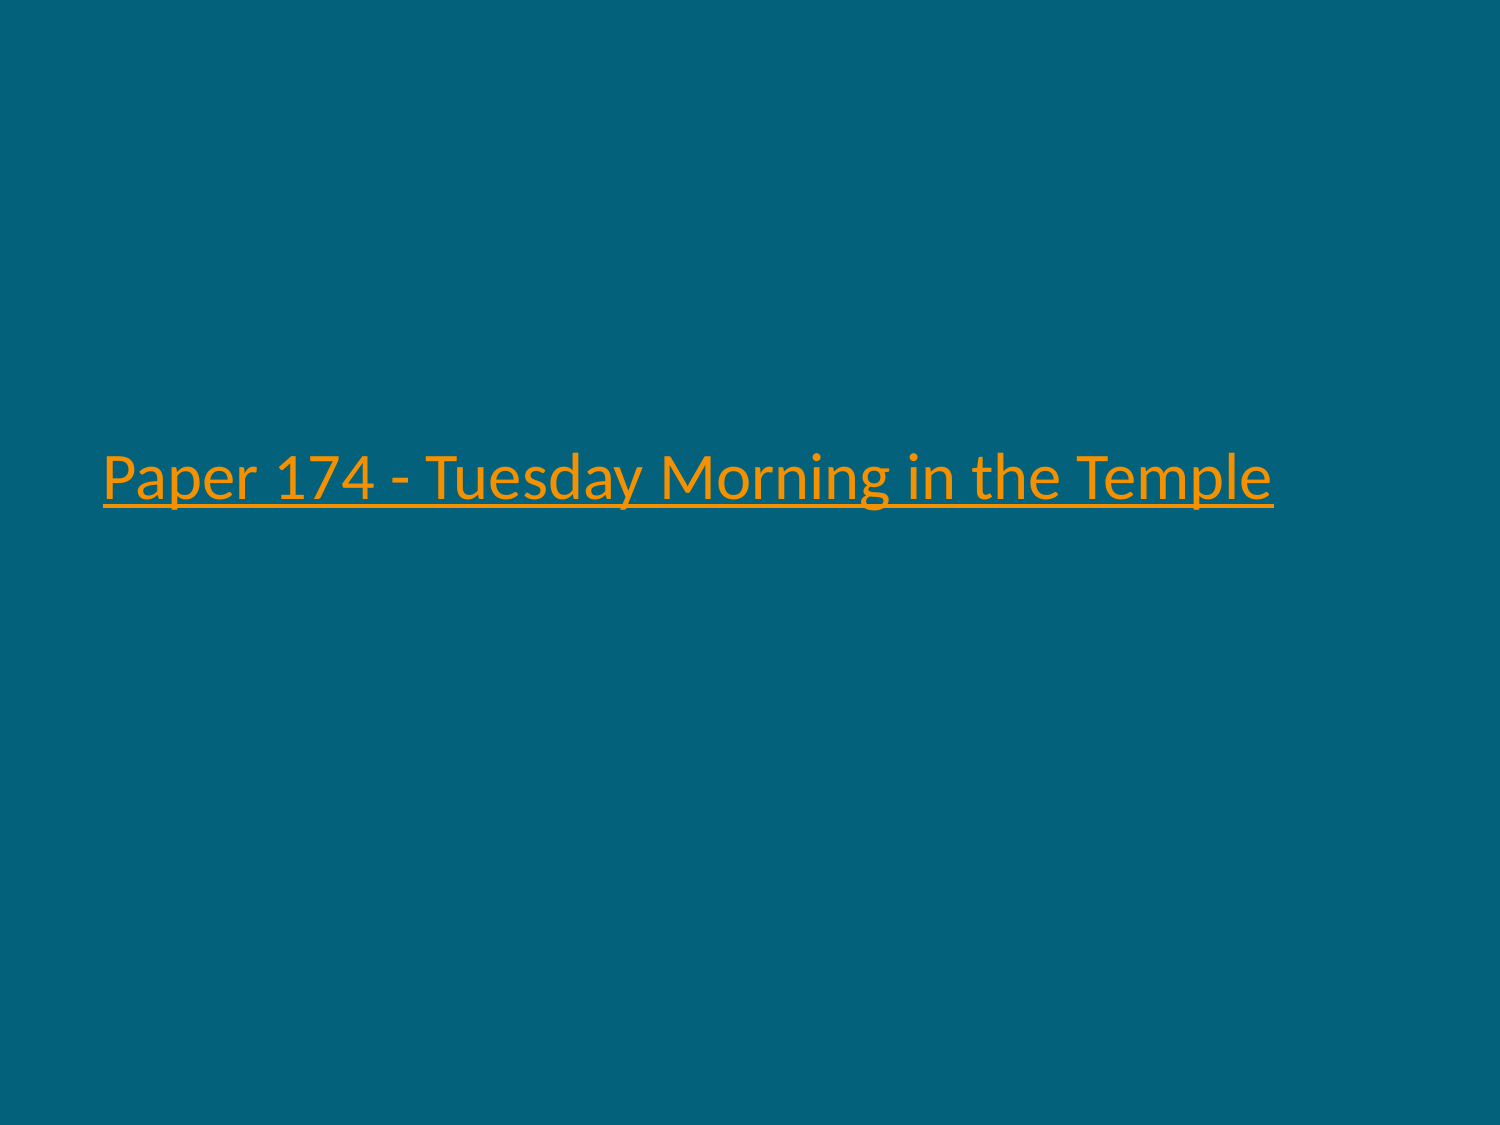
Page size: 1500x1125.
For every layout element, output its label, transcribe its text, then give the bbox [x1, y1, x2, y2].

list Paper 174 - Tuesday Morning in the Temple [87, 425, 1463, 575]
